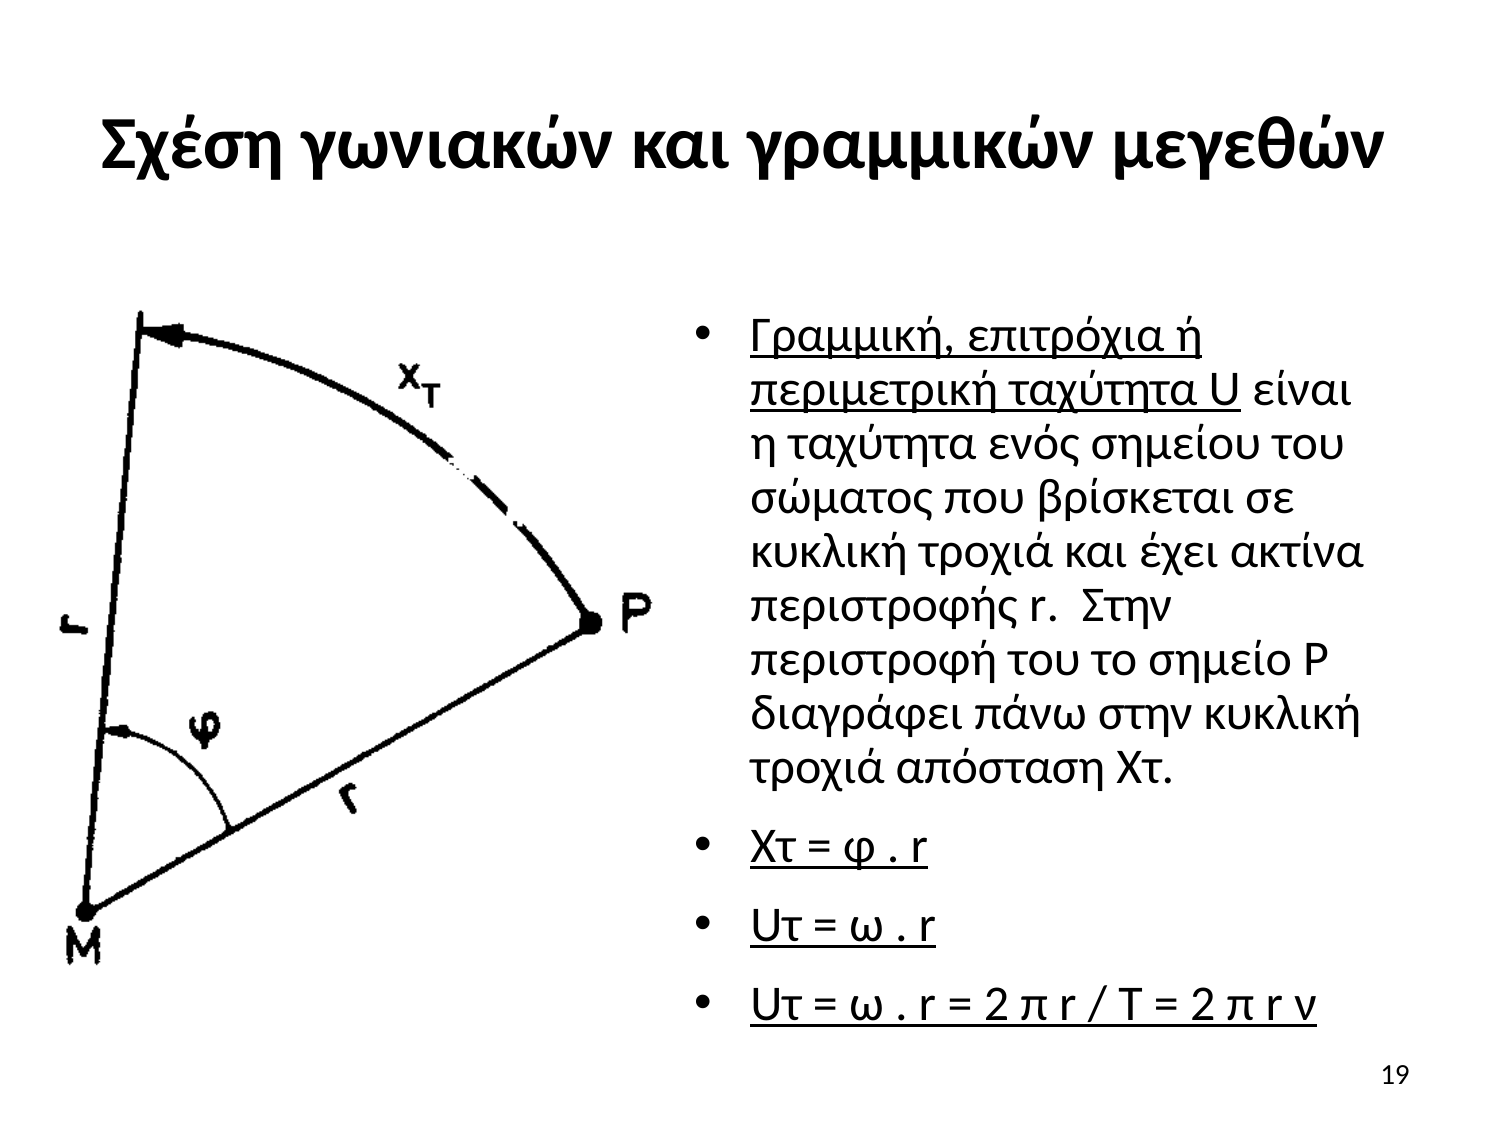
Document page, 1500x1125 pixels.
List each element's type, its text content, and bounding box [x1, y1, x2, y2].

title Σχέση γωνιακών και γραμμικών μεγεθών [29, 45, 1459, 233]
list Γραμμική, επιτρόχια ή περιμετρική ταχύτητα U είναι η ταχύτητα ενός σημείου του σώματος που βρίσκεται σε κυκλική τροχιά και έχει ακτίνα περιστροφής r. Στην περιστροφή του το σημείο Ρ διαγράφει πάνω στην κυκλική τροχιά απόσταση Χτ. Χτ = φ . r Uτ = ω . r Uτ = ω . r = 2 π r / Τ = 2 π r ν [679, 300, 1388, 1043]
picture [49, 300, 659, 976]
slide_number 19 [1074, 1042, 1425, 1103]
